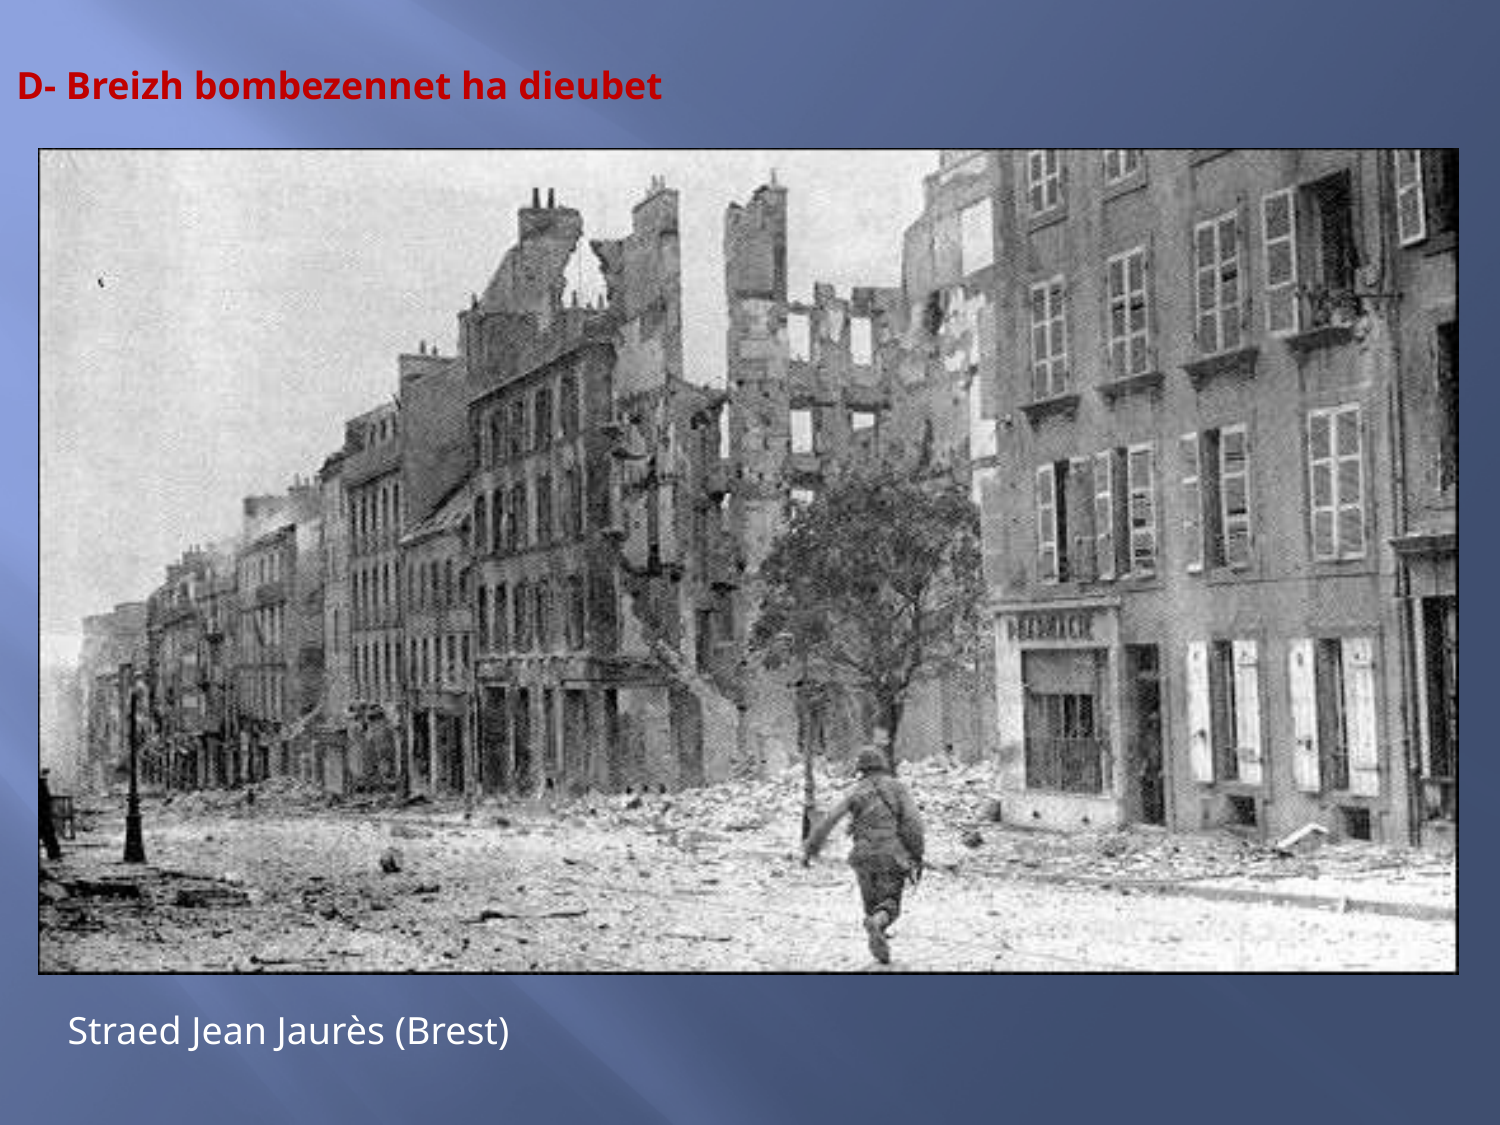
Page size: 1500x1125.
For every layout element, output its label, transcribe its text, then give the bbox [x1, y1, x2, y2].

text_box D- Breizh bombezennet ha dieubet [1, 54, 678, 115]
picture [38, 148, 1459, 975]
text_box Straed Jean Jaurès (Brest) [53, 1003, 1294, 1060]
